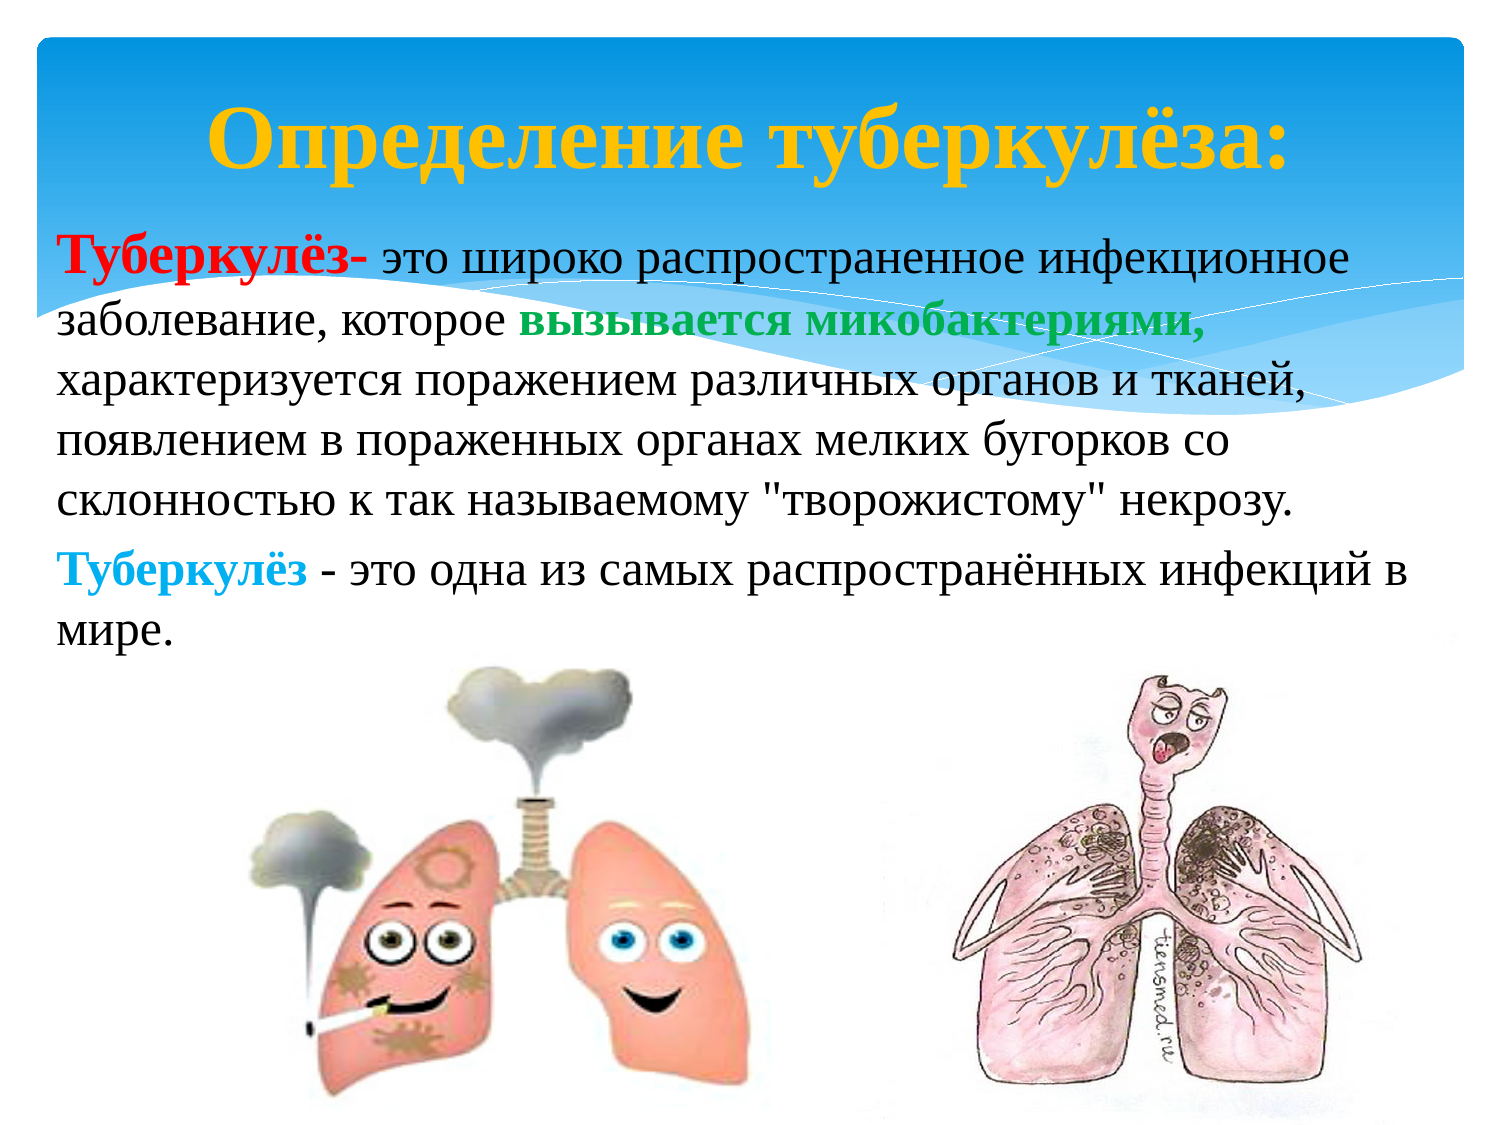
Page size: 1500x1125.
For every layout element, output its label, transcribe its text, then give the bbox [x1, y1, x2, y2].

picture [218, 633, 810, 1125]
list Туберкулёз- это широко распространенное инфекционное заболевание, которое вызывается микобактериями, характеризуется поражением различных органов и тканей, появлением в пораженных органах мелких бугорков со склонностью к так называемому "творожистому" некрозу. Туберкулёз - это одна из самых распространённых инфекций в мире. [41, 208, 1483, 1106]
title Определение туберкулёза: [75, 55, 1425, 209]
picture [856, 633, 1459, 1125]
